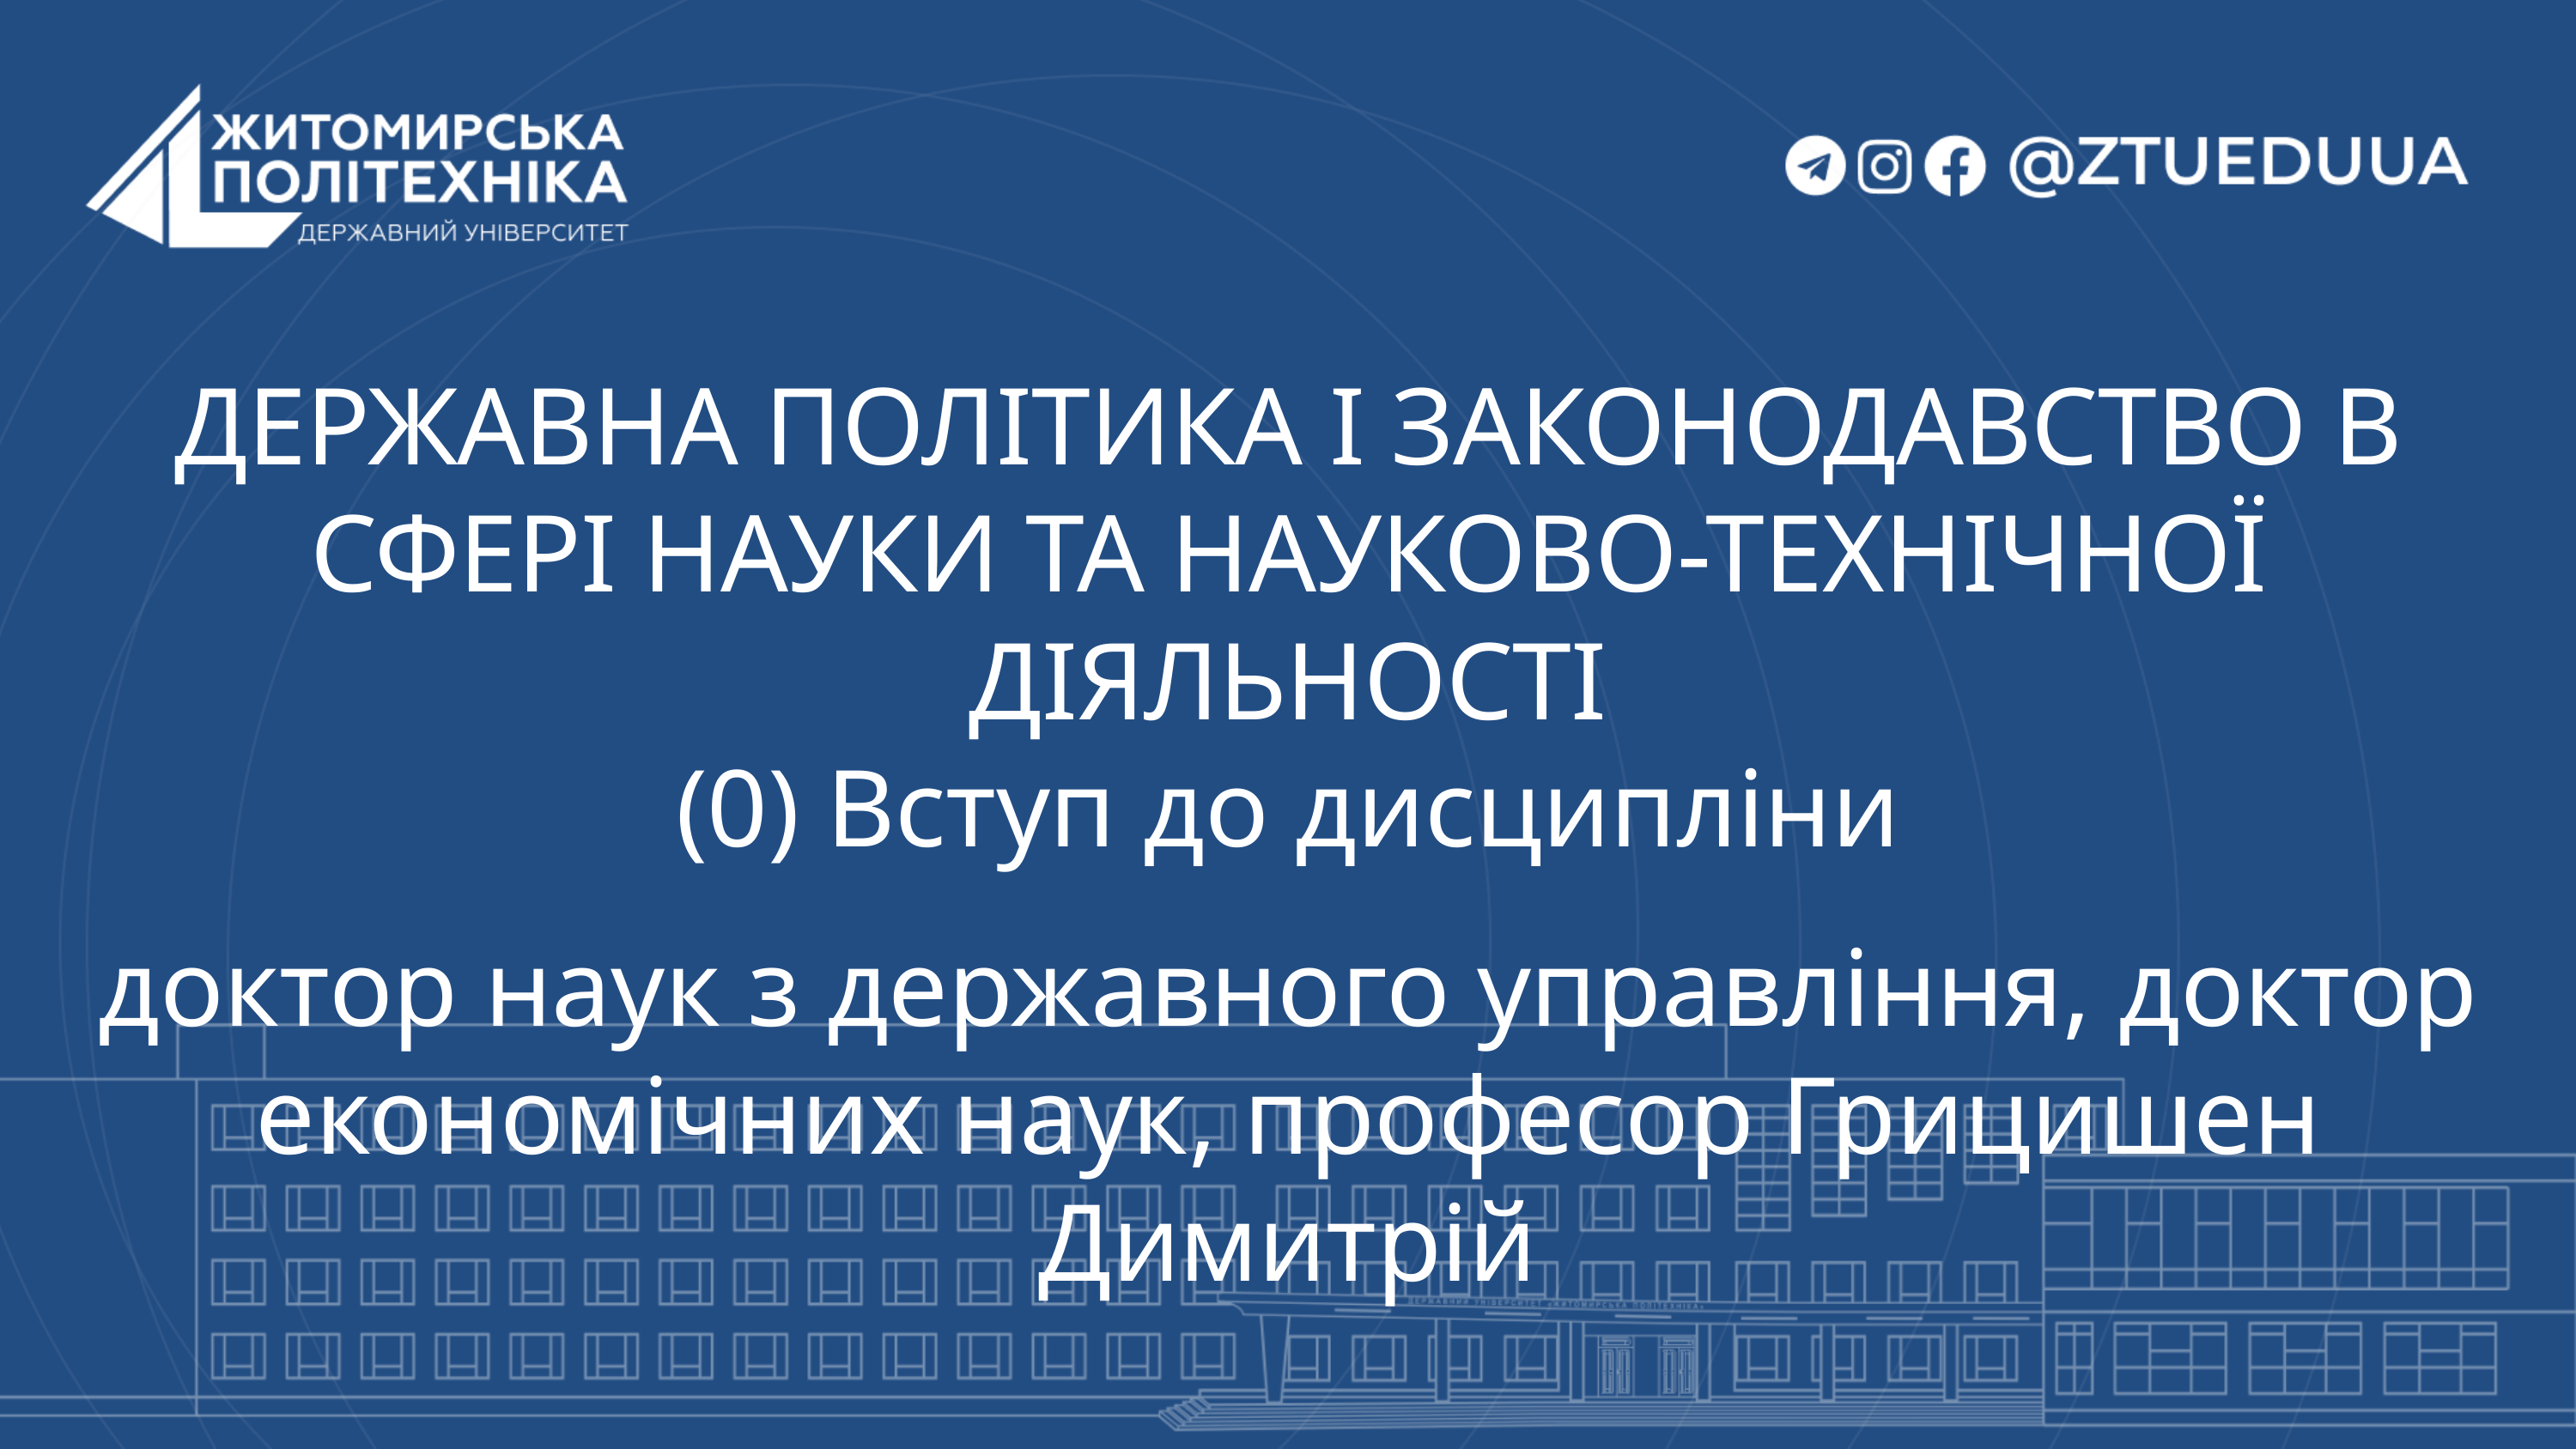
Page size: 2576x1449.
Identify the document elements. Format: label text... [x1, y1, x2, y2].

text_box ДЕРЖАВНА ПОЛІТИКА І ЗАКОНОДАВСТВО В СФЕРІ НАУКИ ТА НАУКОВО-ТЕХНІЧНОЇ ДІЯЛЬНОСТІ (0) Вступ до дисципліни доктор наук з державного управління, доктор економічних наук, професор Грицишен Димитрій [83, 358, 2493, 1303]
text_box [0, 0, 2576, 1449]
